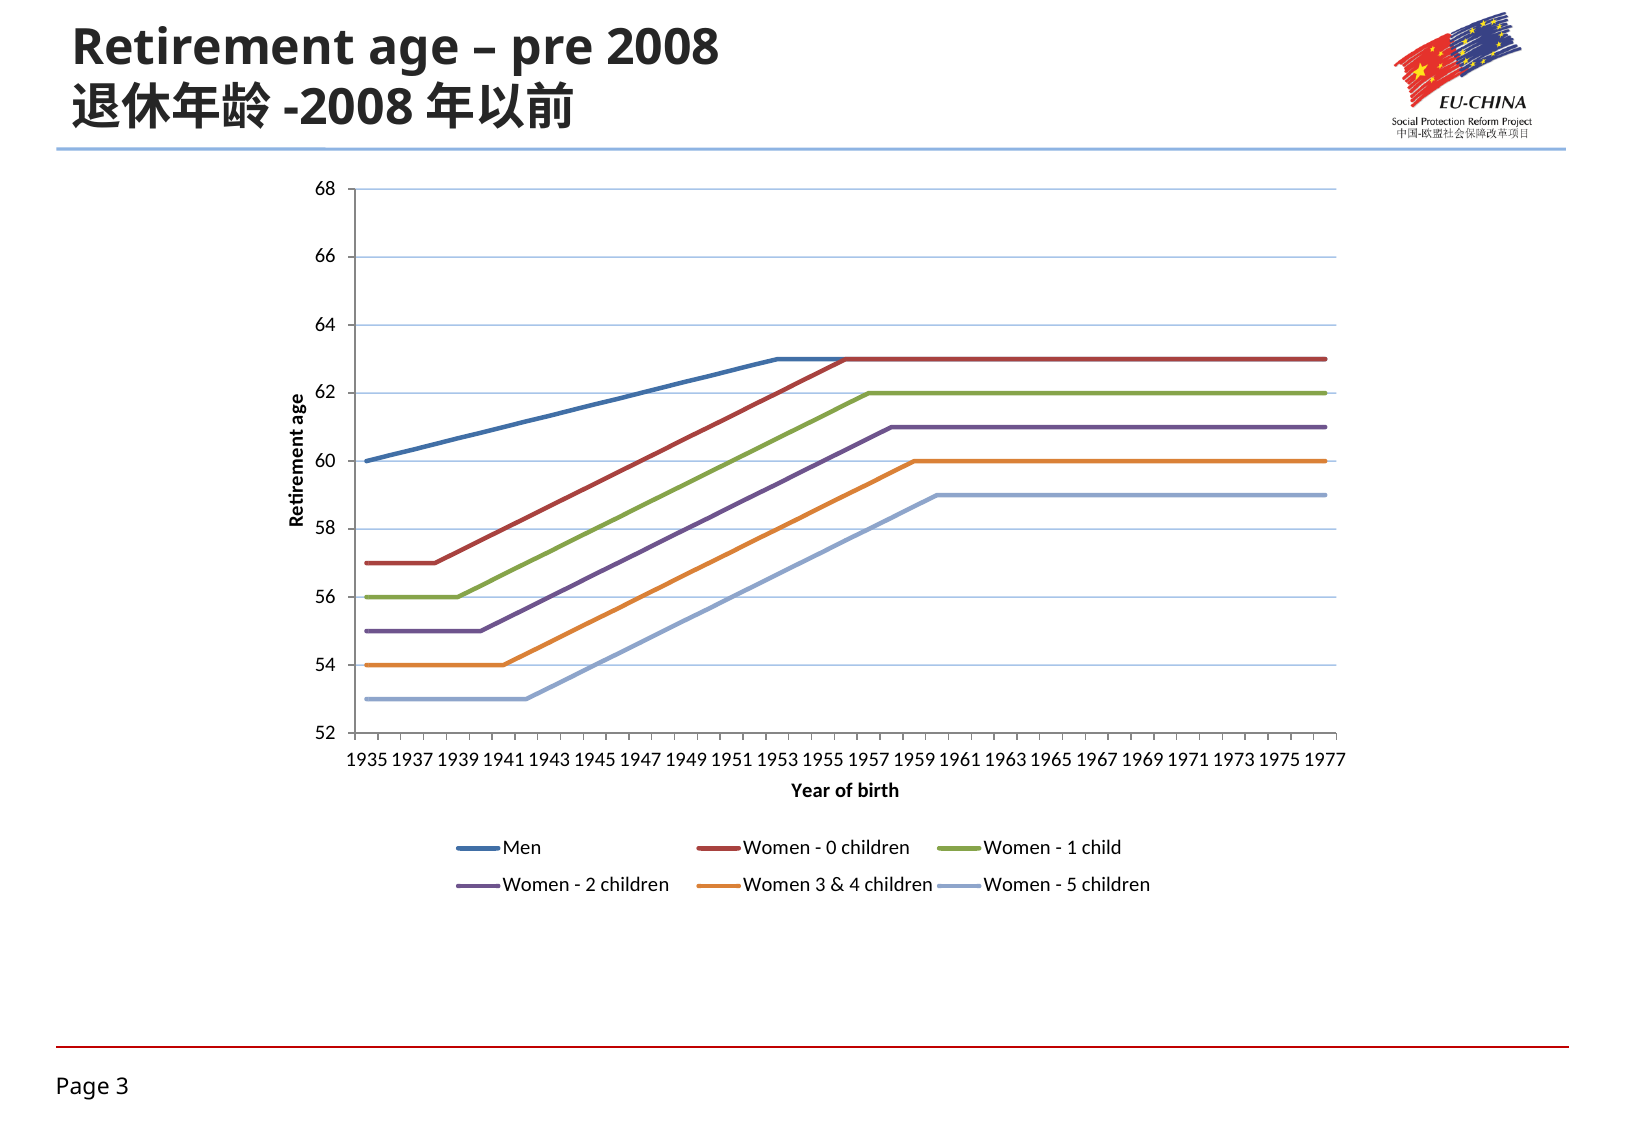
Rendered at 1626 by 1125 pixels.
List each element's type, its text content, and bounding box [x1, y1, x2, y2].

picture [1387, 0, 1537, 147]
picture [256, 165, 1368, 915]
text_box Retirement age – pre 2008 退休年龄-2008年以前 [56, 7, 1191, 138]
